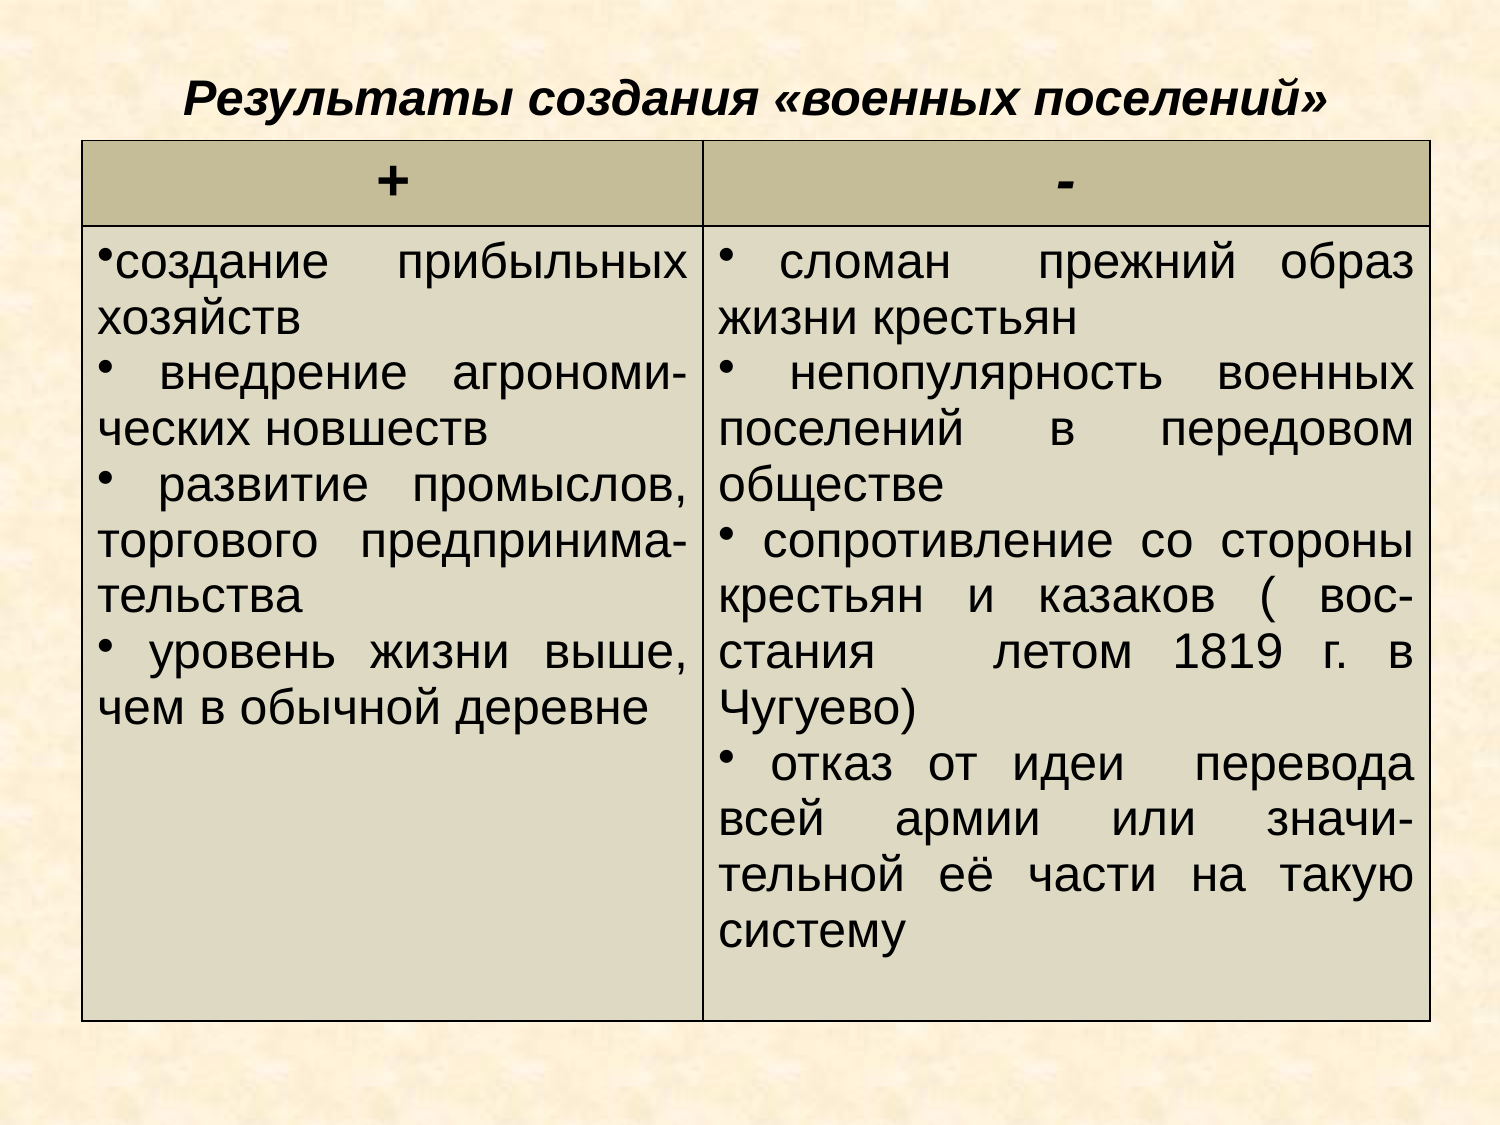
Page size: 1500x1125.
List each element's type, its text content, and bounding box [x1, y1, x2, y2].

picture [0, 0, 1500, 1125]
table_header - [704, 141, 1429, 225]
text_box Результаты создания «военных поселений» [58, 58, 1453, 134]
table_header + [83, 141, 702, 225]
table_cell сломан прежний образ жизни крестьян непопулярность военных поселений в передовом обществе сопротивление со стороны крестьян и казаков ( вос-стания летом 1819 г. в Чугуево) отказ от идеи перевода всей армии или значи-тельной её части на такую систему [704, 227, 1429, 1020]
table_cell создание прибыльных хозяйств внедрение агрономи-ческих новшеств развитие промыслов, торгового предпринима-тельства уровень жизни выше, чем в обычной деревне [83, 227, 702, 1020]
